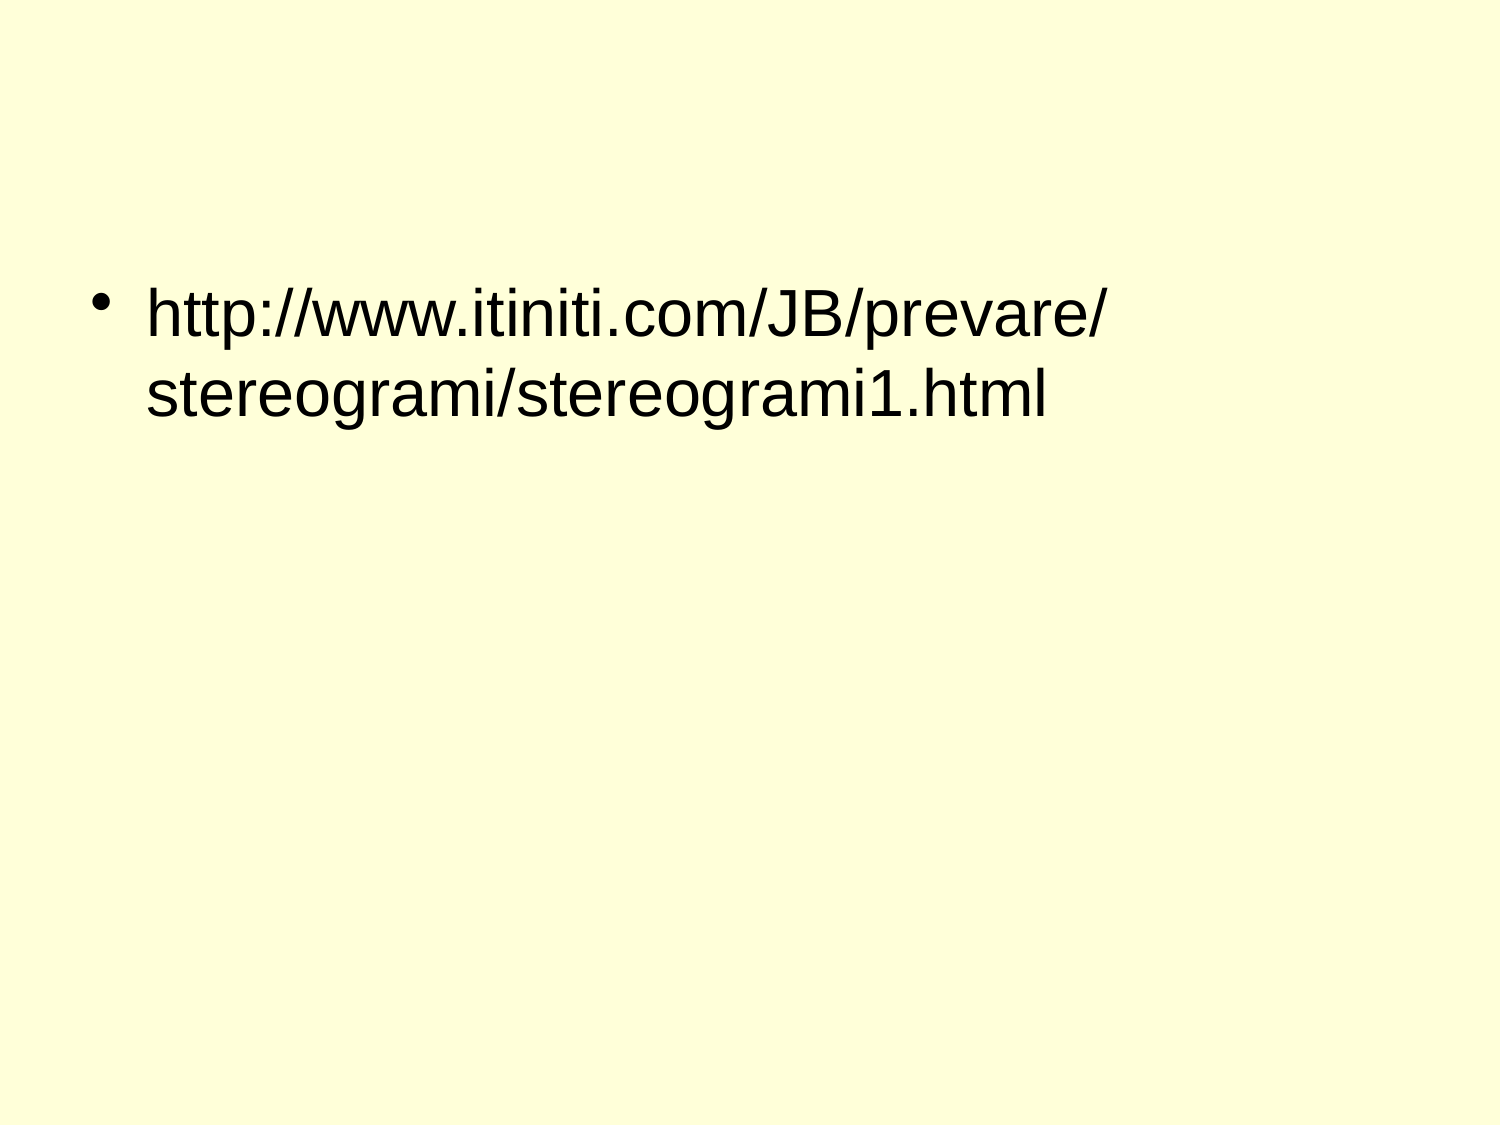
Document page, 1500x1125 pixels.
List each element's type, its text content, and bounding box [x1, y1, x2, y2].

list http://www.itiniti.com/JB/prevare/stereogrami/stereogrami1.html [74, 262, 1426, 1006]
